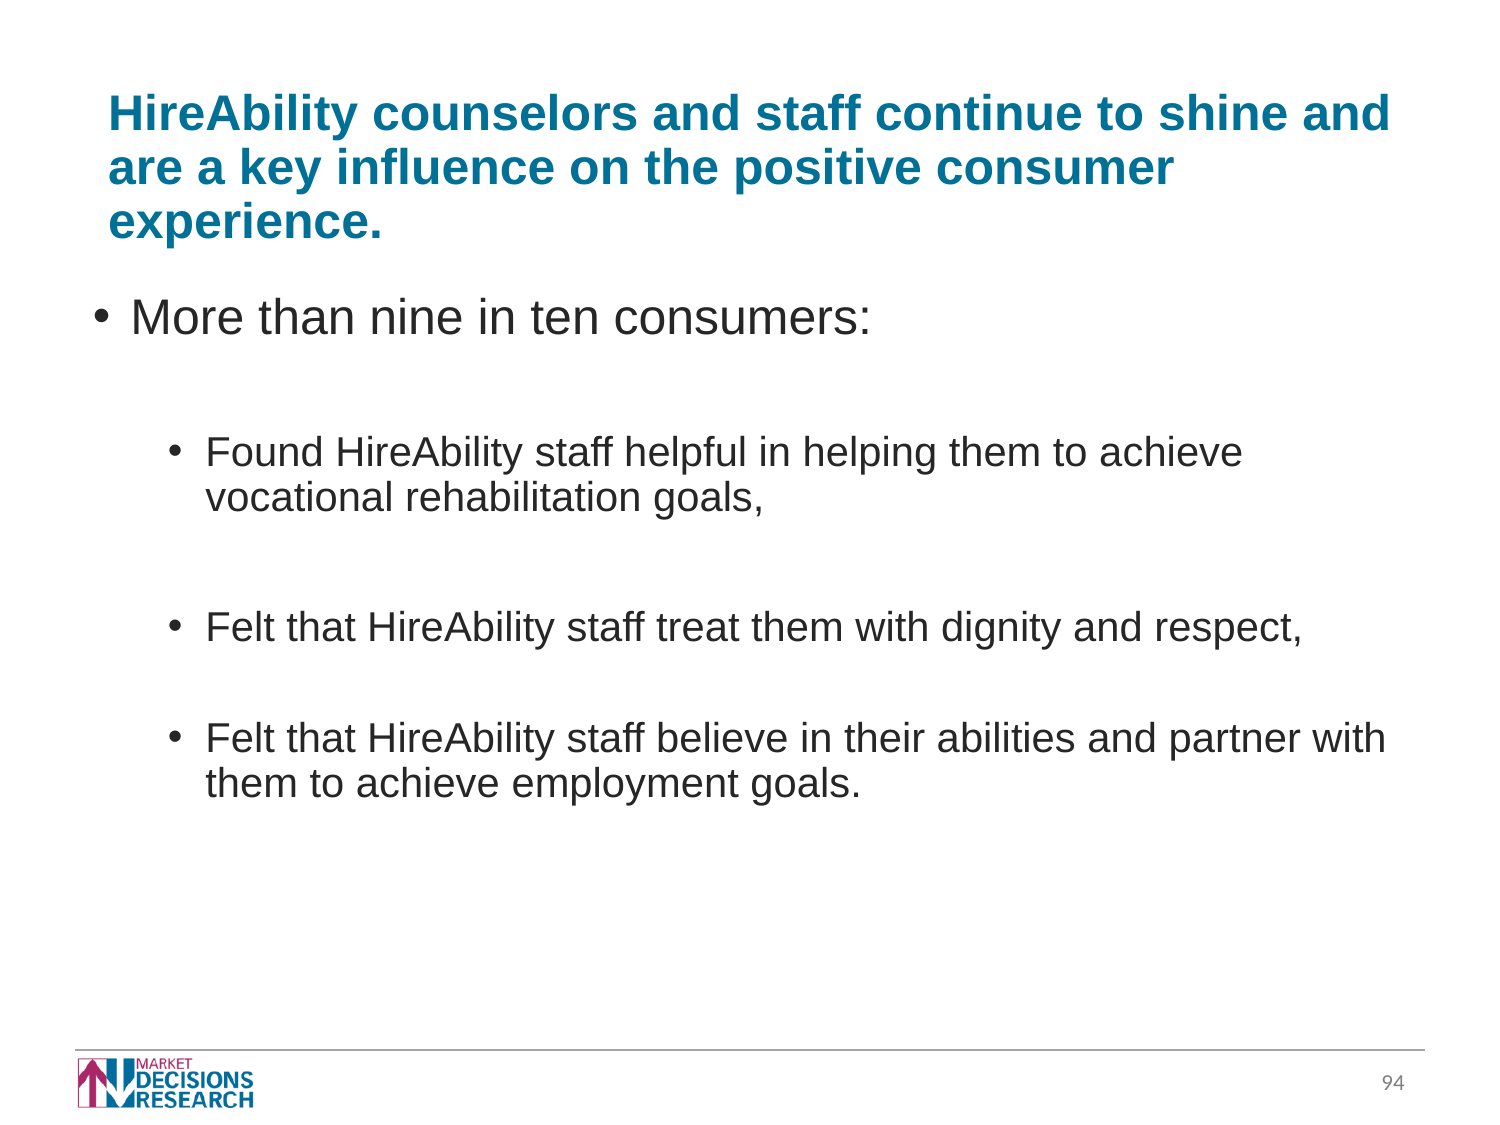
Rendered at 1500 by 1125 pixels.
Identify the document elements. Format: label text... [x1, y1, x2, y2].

list More than nine in ten consumers: Found HireAbility staff helpful in helping them to achieve vocational rehabilitation goals, Felt that HireAbility staff treat them with dignity and respect, Felt that HireAbility staff believe in their abilities and partner with them to achieve employment goals. [77, 283, 1423, 1042]
picture [67, 1049, 263, 1118]
title HireAbility counselors and staff continue to shine and are a key influence on the positive consumer experience. [93, 83, 1428, 258]
